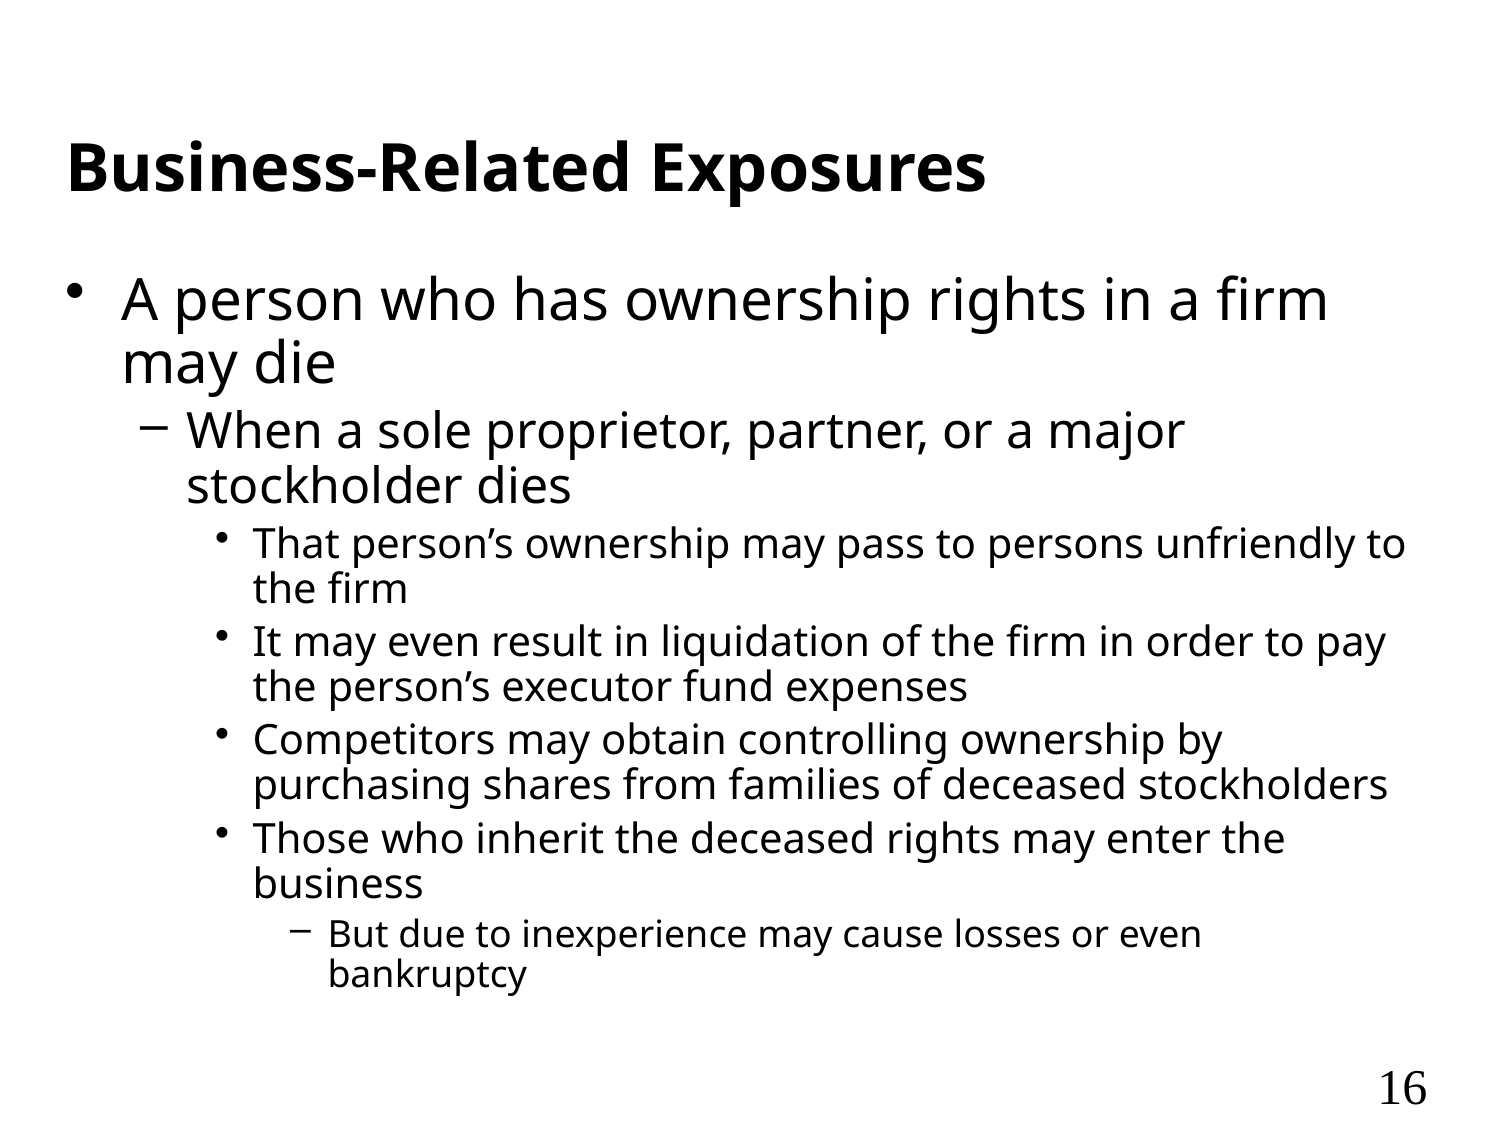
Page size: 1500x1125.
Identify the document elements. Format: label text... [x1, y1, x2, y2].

slide_number 16 [1362, 1046, 1500, 1125]
list A person who has ownership rights in a firm may die When a sole proprietor, partner, or a major stockholder dies That person’s ownership may pass to persons unfriendly to the firm It may even result in liquidation of the firm in order to pay the person’s executor fund expenses Competitors may obtain controlling ownership by purchasing shares from families of deceased stockholders Those who inherit the deceased rights may enter the business But due to inexperience may cause losses or even bankruptcy [50, 262, 1411, 1013]
title Business-Related Exposures [50, 49, 1463, 213]
